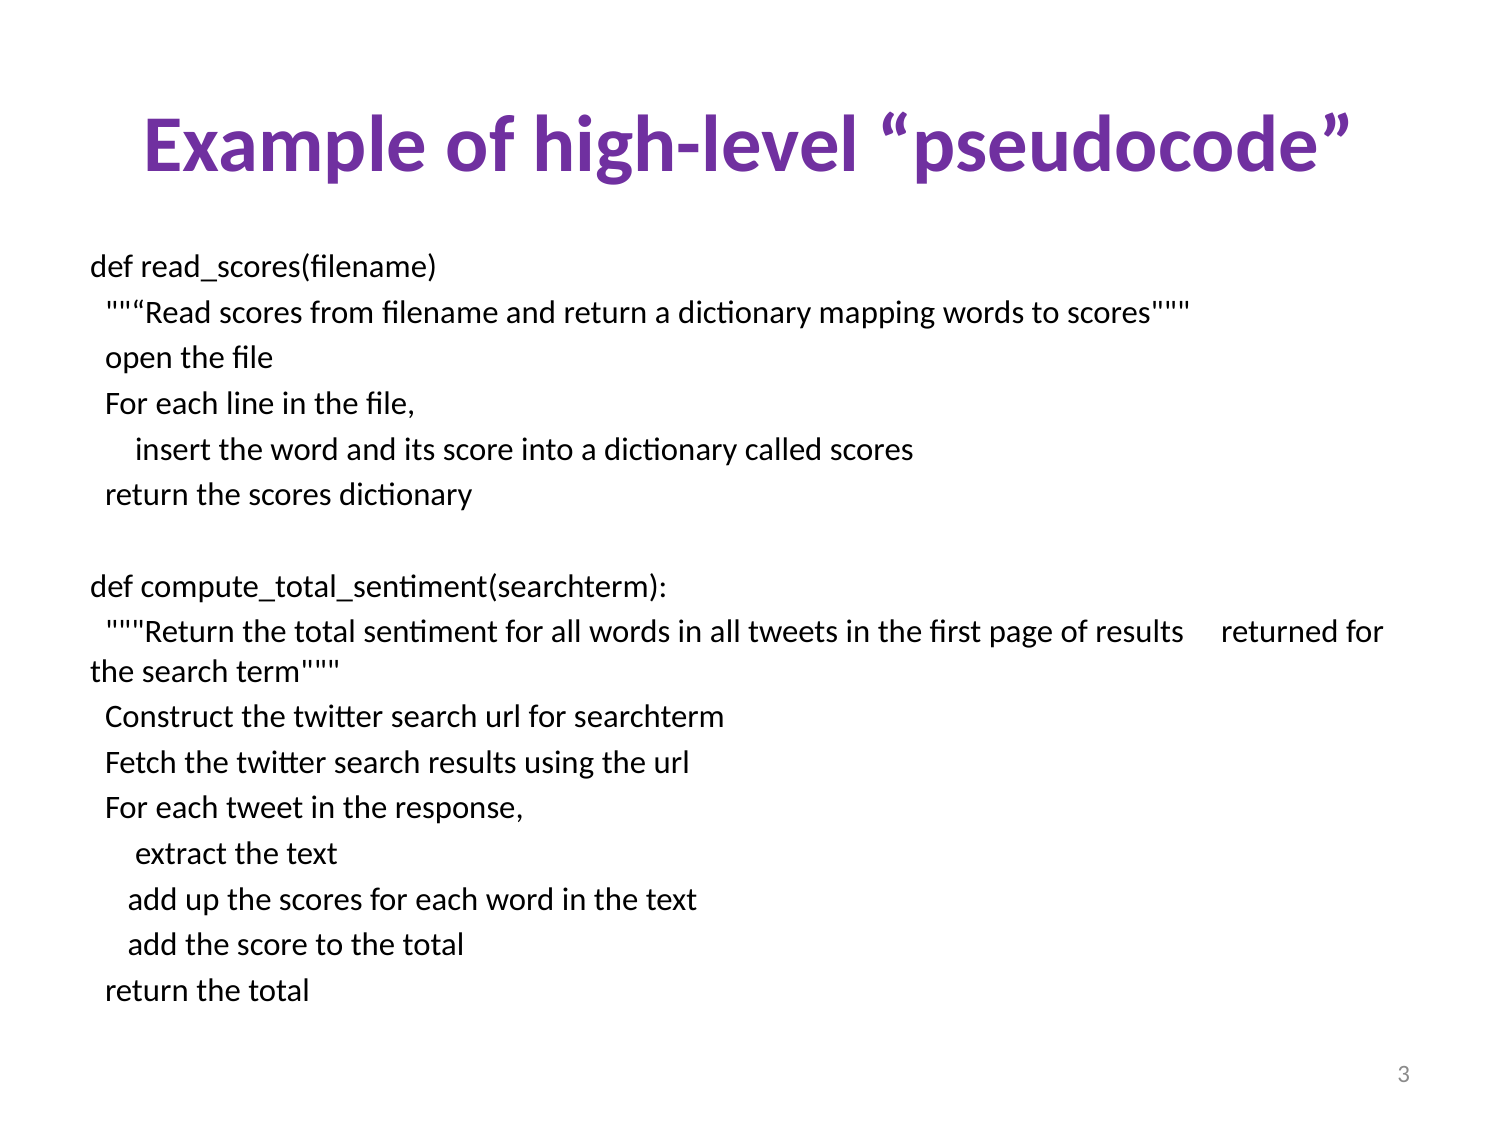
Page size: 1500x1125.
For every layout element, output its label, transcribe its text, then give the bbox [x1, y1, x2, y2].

list def read_scores(filename) ""“Read scores from filename and return a dictionary mapping words to scores""" open the file For each line in the file, insert the word and its score into a dictionary called scores return the scores dictionary def compute_total_sentiment(searchterm): """Return the total sentiment for all words in all tweets in the first page of results returned for the search term""" Construct the twitter search url for searchterm Fetch the twitter search results using the url For each tweet in the response, extract the text add up the scores for each word in the text add the score to the total return the total [75, 237, 1425, 1030]
title Example of high-level “pseudocode” [75, 45, 1425, 233]
slide_number 3 [1074, 1042, 1425, 1103]
